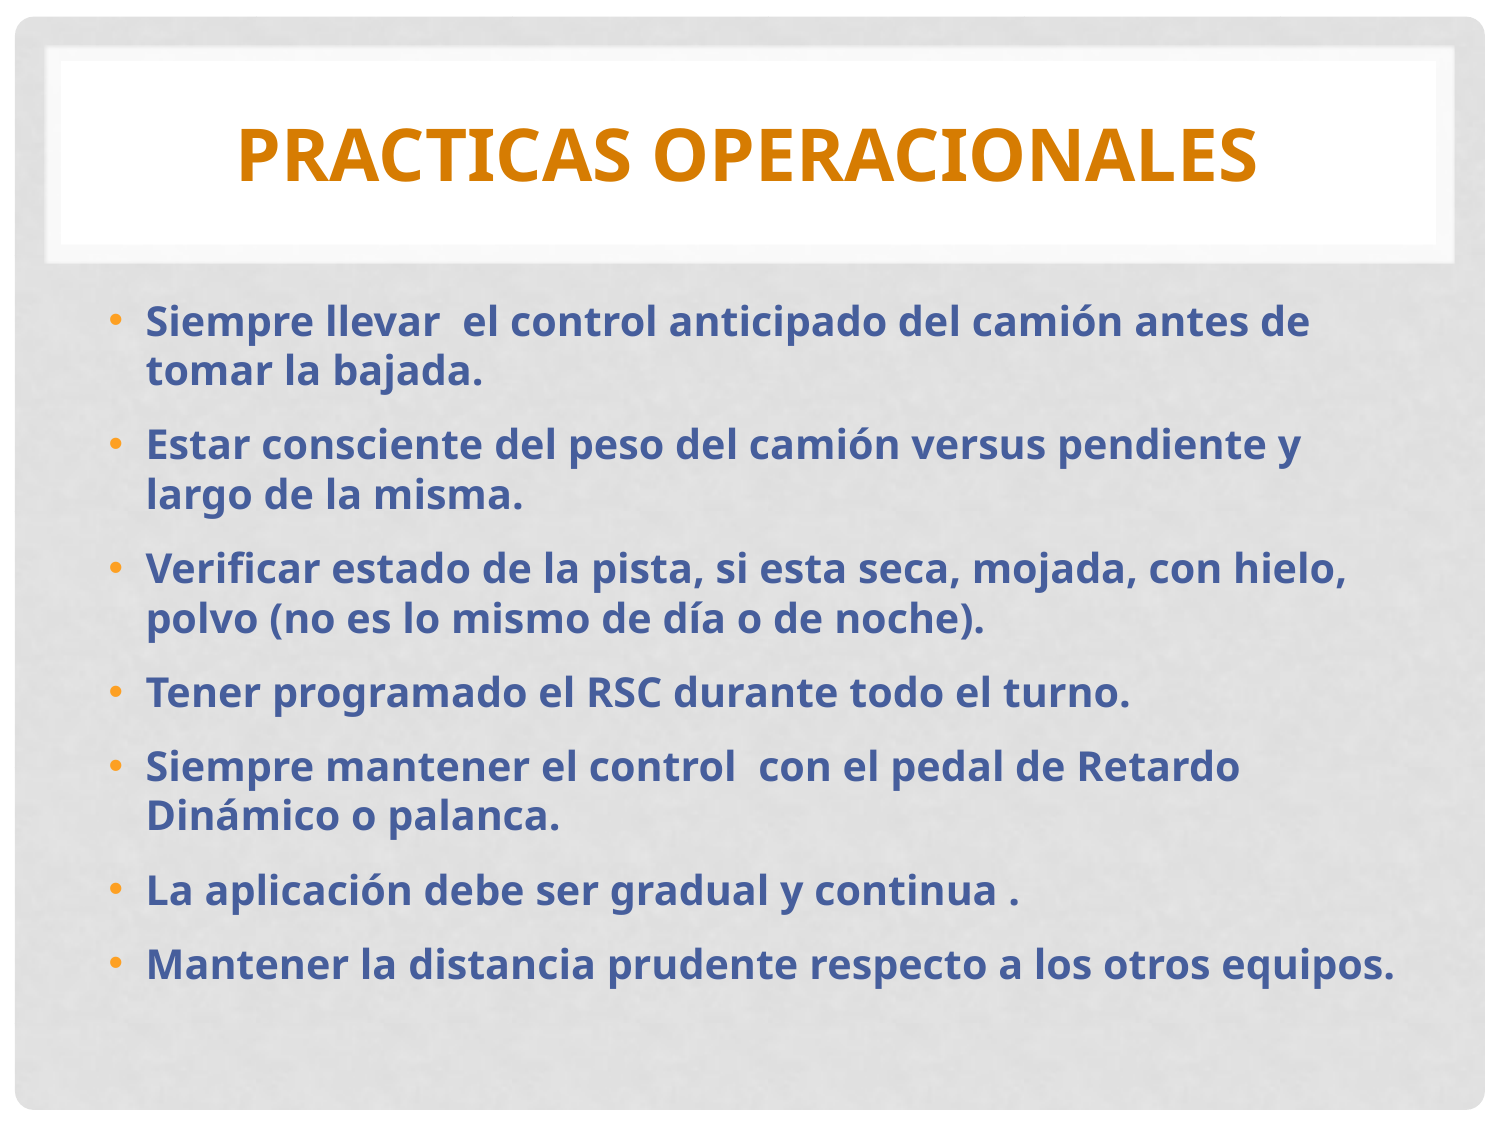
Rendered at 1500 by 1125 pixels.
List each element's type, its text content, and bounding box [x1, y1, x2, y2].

list Siempre llevar el control anticipado del camión antes de tomar la bajada. Estar consciente del peso del camión versus pendiente y largo de la misma. Verificar estado de la pista, si esta seca, mojada, con hielo, polvo (no es lo mismo de día o de noche). Tener programado el RSC durante todo el turno. Siempre mantener el control con el pedal de Retardo Dinámico o palanca. La aplicación debe ser gradual y continua . Mantener la distancia prudente respecto a los otros equipos. [75, 287, 1425, 1005]
title Practicas Operacionales [69, 66, 1425, 238]
